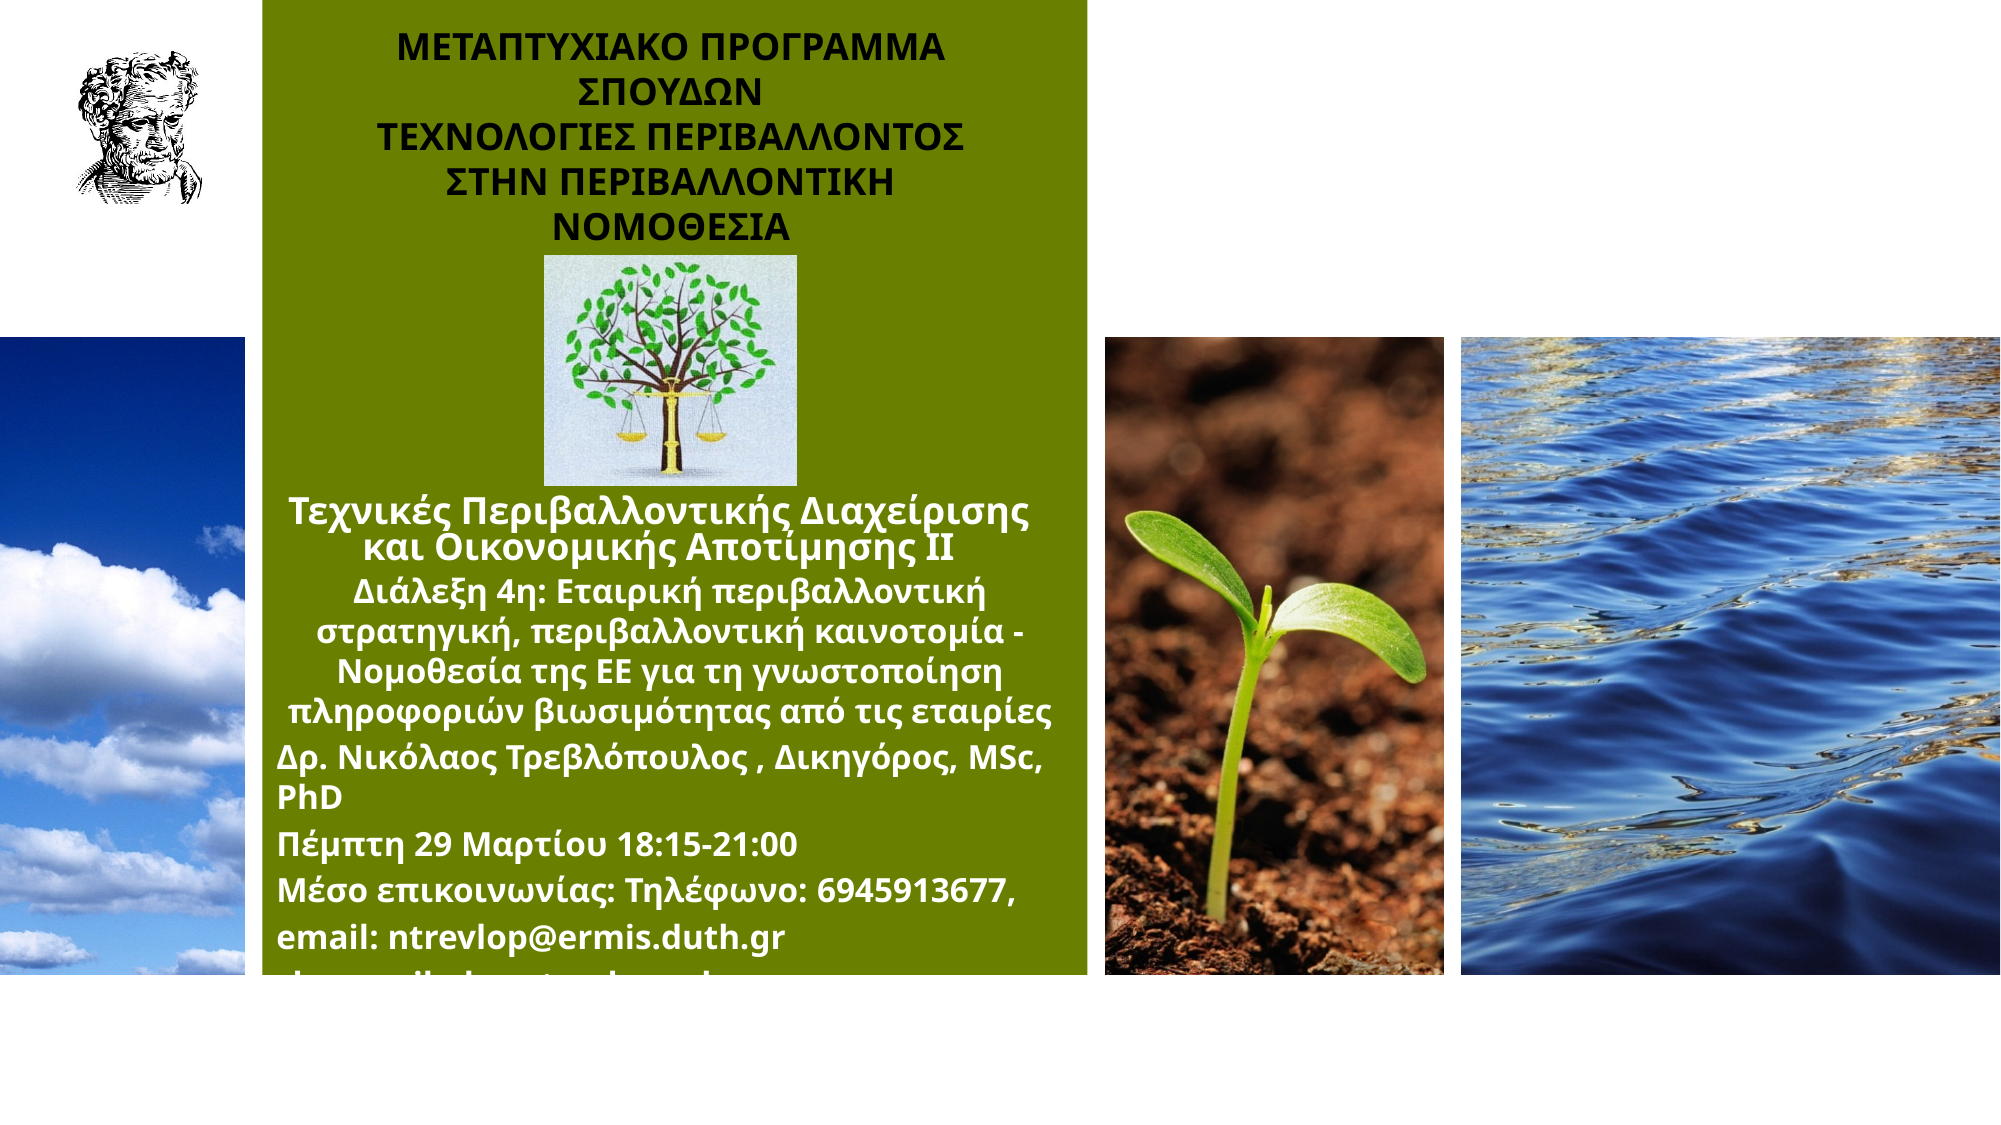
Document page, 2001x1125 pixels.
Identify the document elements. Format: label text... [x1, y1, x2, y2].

text_box Τεχνικές Περιβαλλοντικής Διαχείρισης και Οικονομικής Αποτίμησης ΙΙ [261, 495, 1057, 562]
text_box Διάλεξη 4η: Εταιρική περιβαλλοντική στρατηγική, περιβαλλοντική καινοτομία - Νομοθεσία της ΕΕ για τη γνωστοποίηση πληροφοριών βιωσιμότητας από τις εταιρίες Δρ. Νικόλαος Τρεβλόπουλος , Δικηγόρος, MSc, PhD Πέμπτη 29 Μαρτίου 18:15-21:00 Μέσο επικοινωνίας: Τηλέφωνο: 6945913677, email: ntrevlop@ermis.duth.gr skype: nikolaos.trevlopoulos [261, 562, 1080, 973]
picture [0, 337, 245, 975]
picture [1461, 337, 2001, 975]
picture [1105, 337, 1444, 975]
picture [544, 255, 797, 486]
picture [76, 51, 202, 204]
text_box ΜΕΤΑΠΤΥΧΙΑΚΟ ΠΡΟΓΡΑΜΜΑ ΣΠΟΥΔΩΝ ΤΕΧΝΟΛΟΓΙΕΣ ΠΕΡΙΒΑΛΛΟΝΤΟΣ ΣΤΗΝ ΠΕΡΙΒΑΛΛΟΝΤΙΚΗ ΝΟΜΟΘΕΣΙΑ [351, 24, 990, 256]
